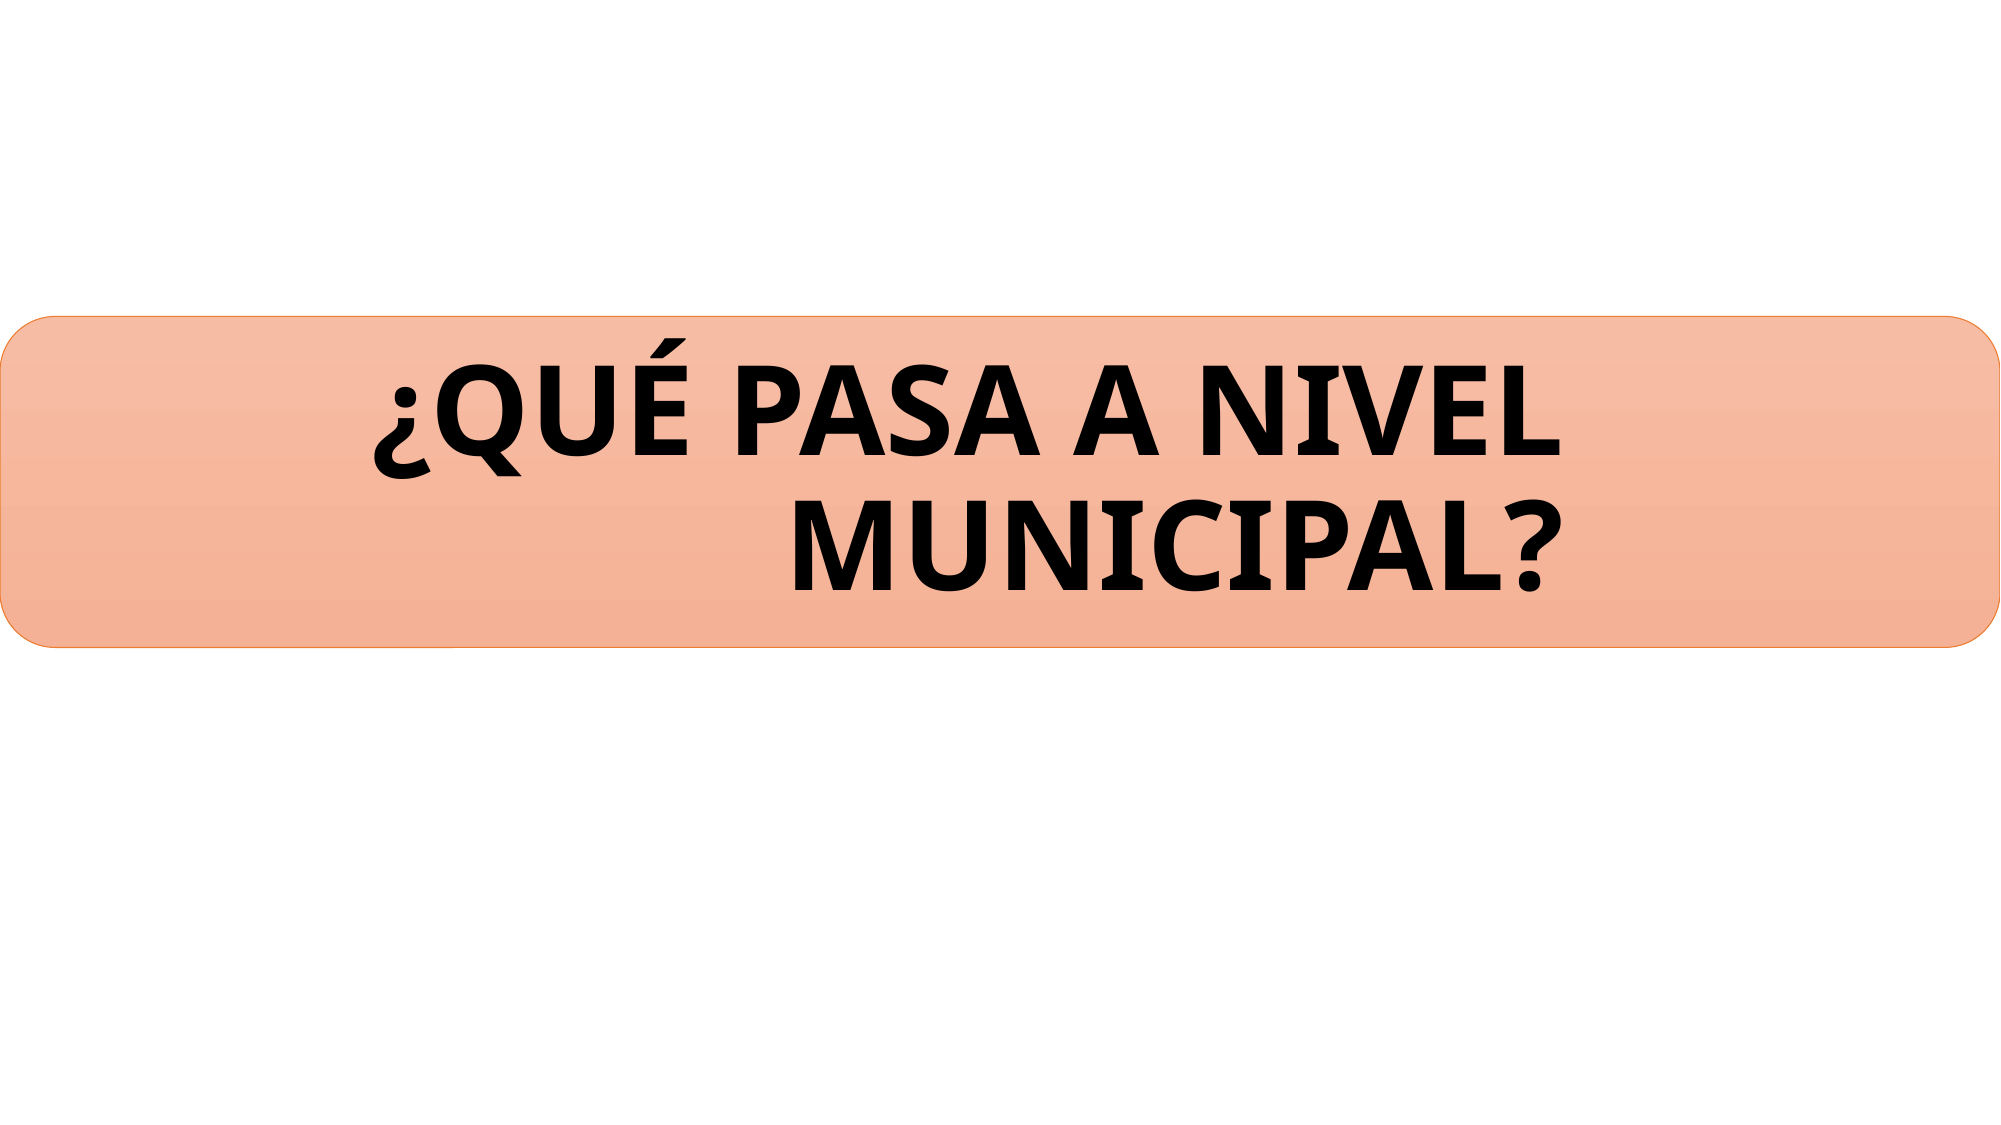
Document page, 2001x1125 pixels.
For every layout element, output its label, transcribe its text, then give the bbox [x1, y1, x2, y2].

title ¿QUÉ PASA A NIVEL MUNICIPAL? [0, 339, 1580, 625]
text_box [10, 315, 2000, 649]
